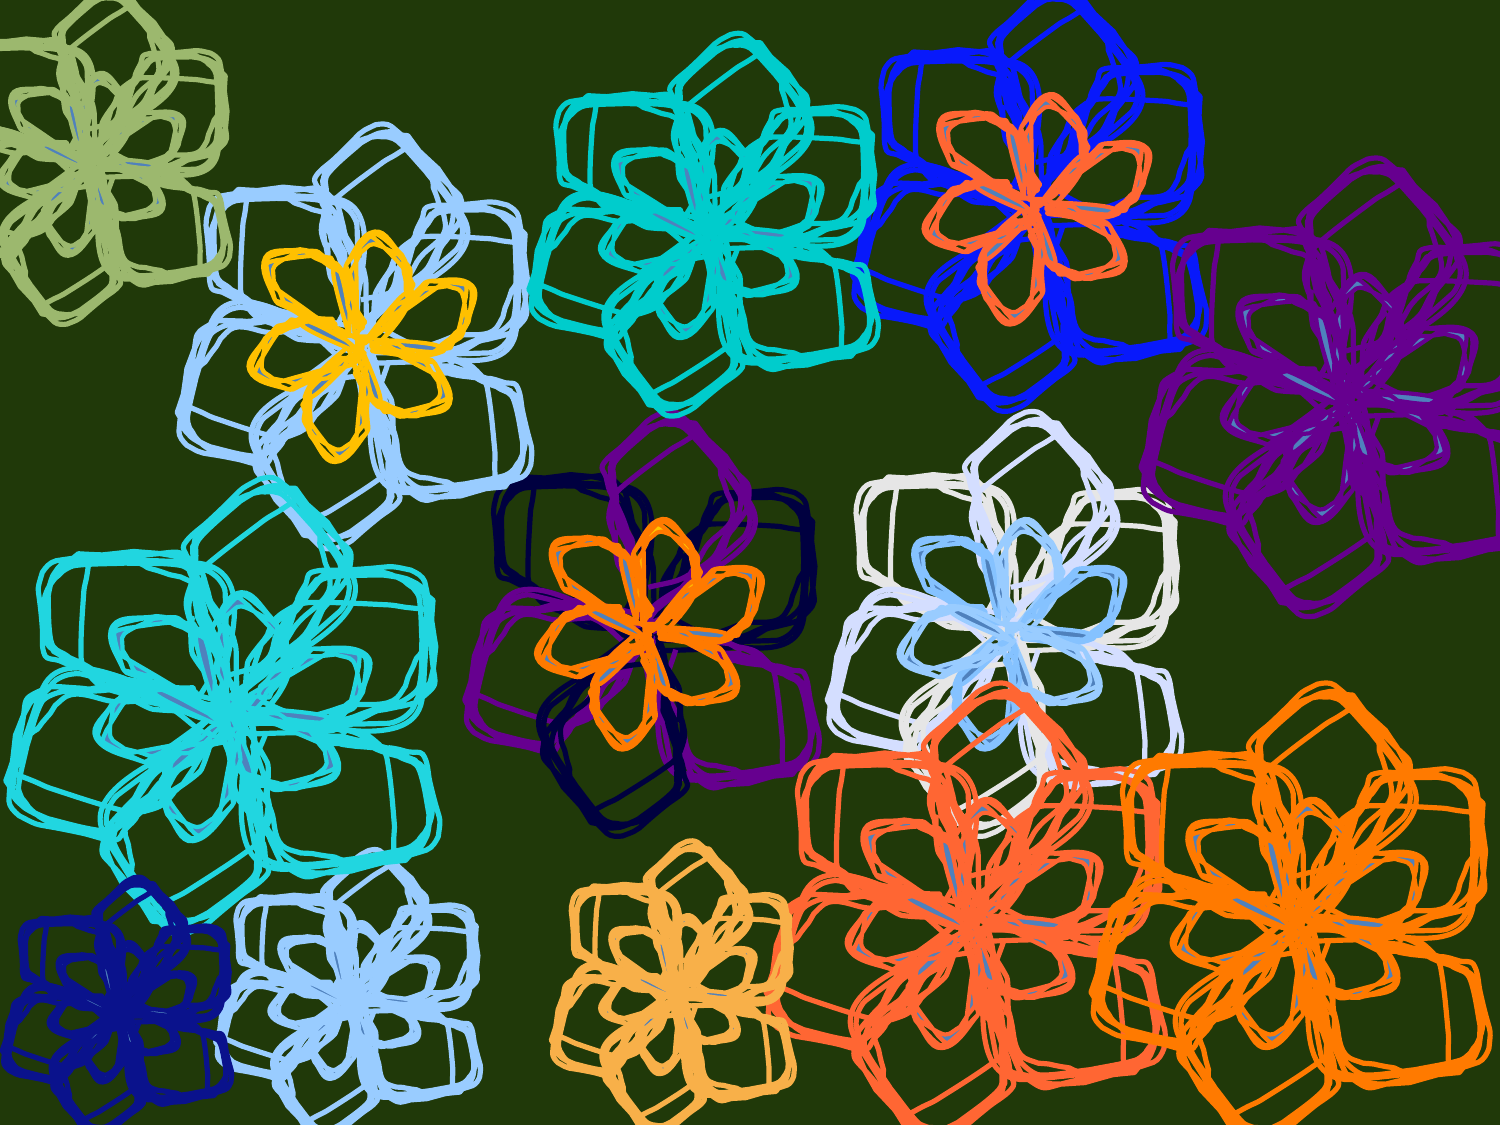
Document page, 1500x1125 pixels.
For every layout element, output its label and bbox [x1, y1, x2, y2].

text_box [524, 49, 888, 401]
text_box [462, 424, 828, 824]
text_box [849, 0, 1216, 399]
text_box [549, 849, 801, 1125]
text_box [828, 424, 1191, 698]
text_box [174, 137, 541, 536]
text_box [0, 887, 238, 1125]
text_box [1137, 174, 1500, 601]
text_box [1087, 699, 1500, 1125]
text_box [0, 0, 238, 313]
text_box [0, 499, 452, 913]
text_box [762, 699, 1086, 1125]
text_box [241, 862, 488, 1125]
